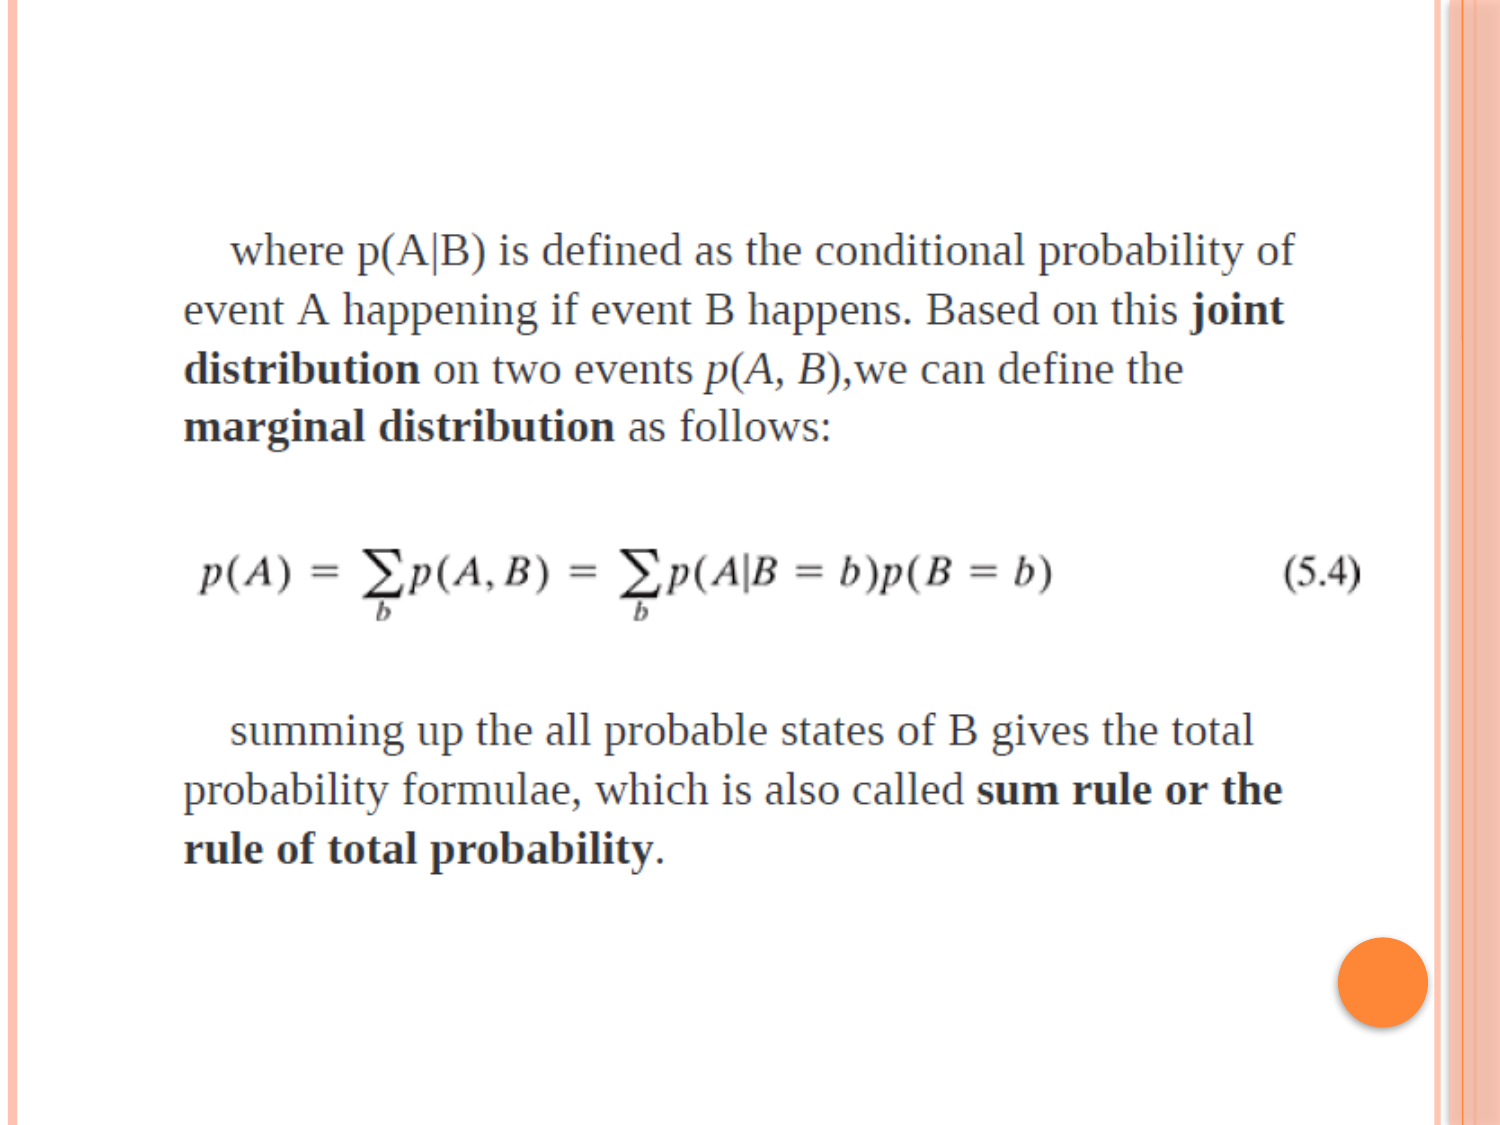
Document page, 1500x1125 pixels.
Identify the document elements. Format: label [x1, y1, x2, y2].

picture [111, 224, 1389, 901]
